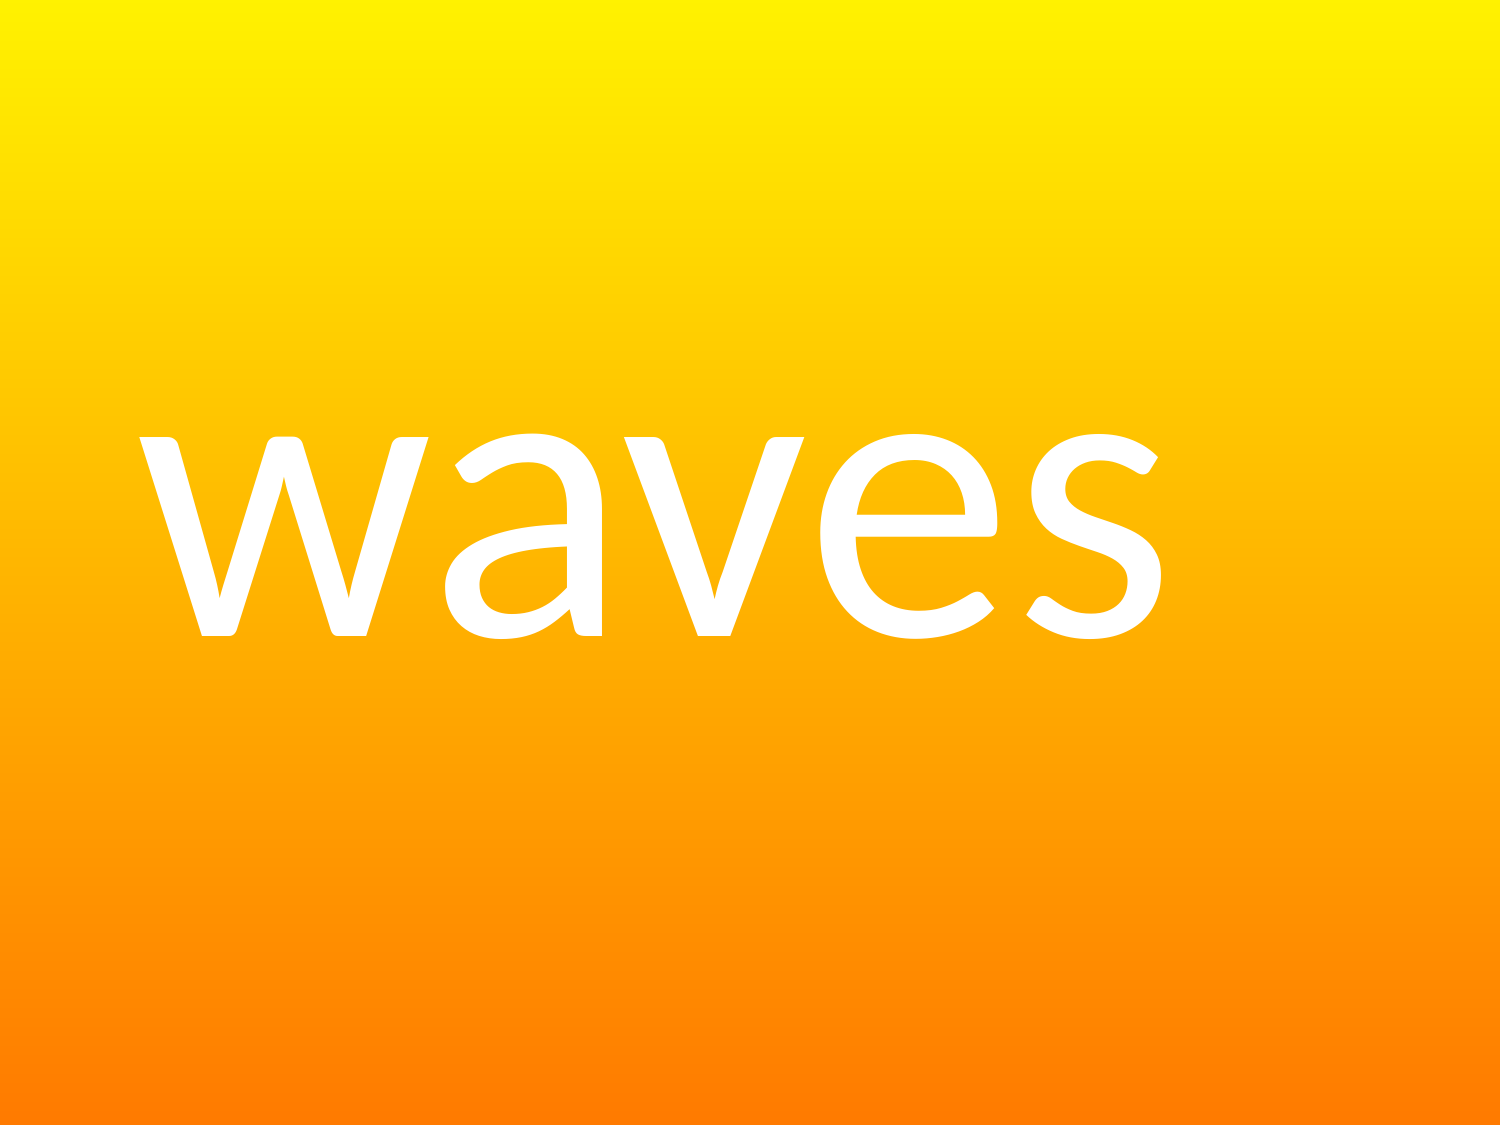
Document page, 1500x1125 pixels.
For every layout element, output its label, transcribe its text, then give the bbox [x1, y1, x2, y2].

title waves [112, 349, 1388, 591]
